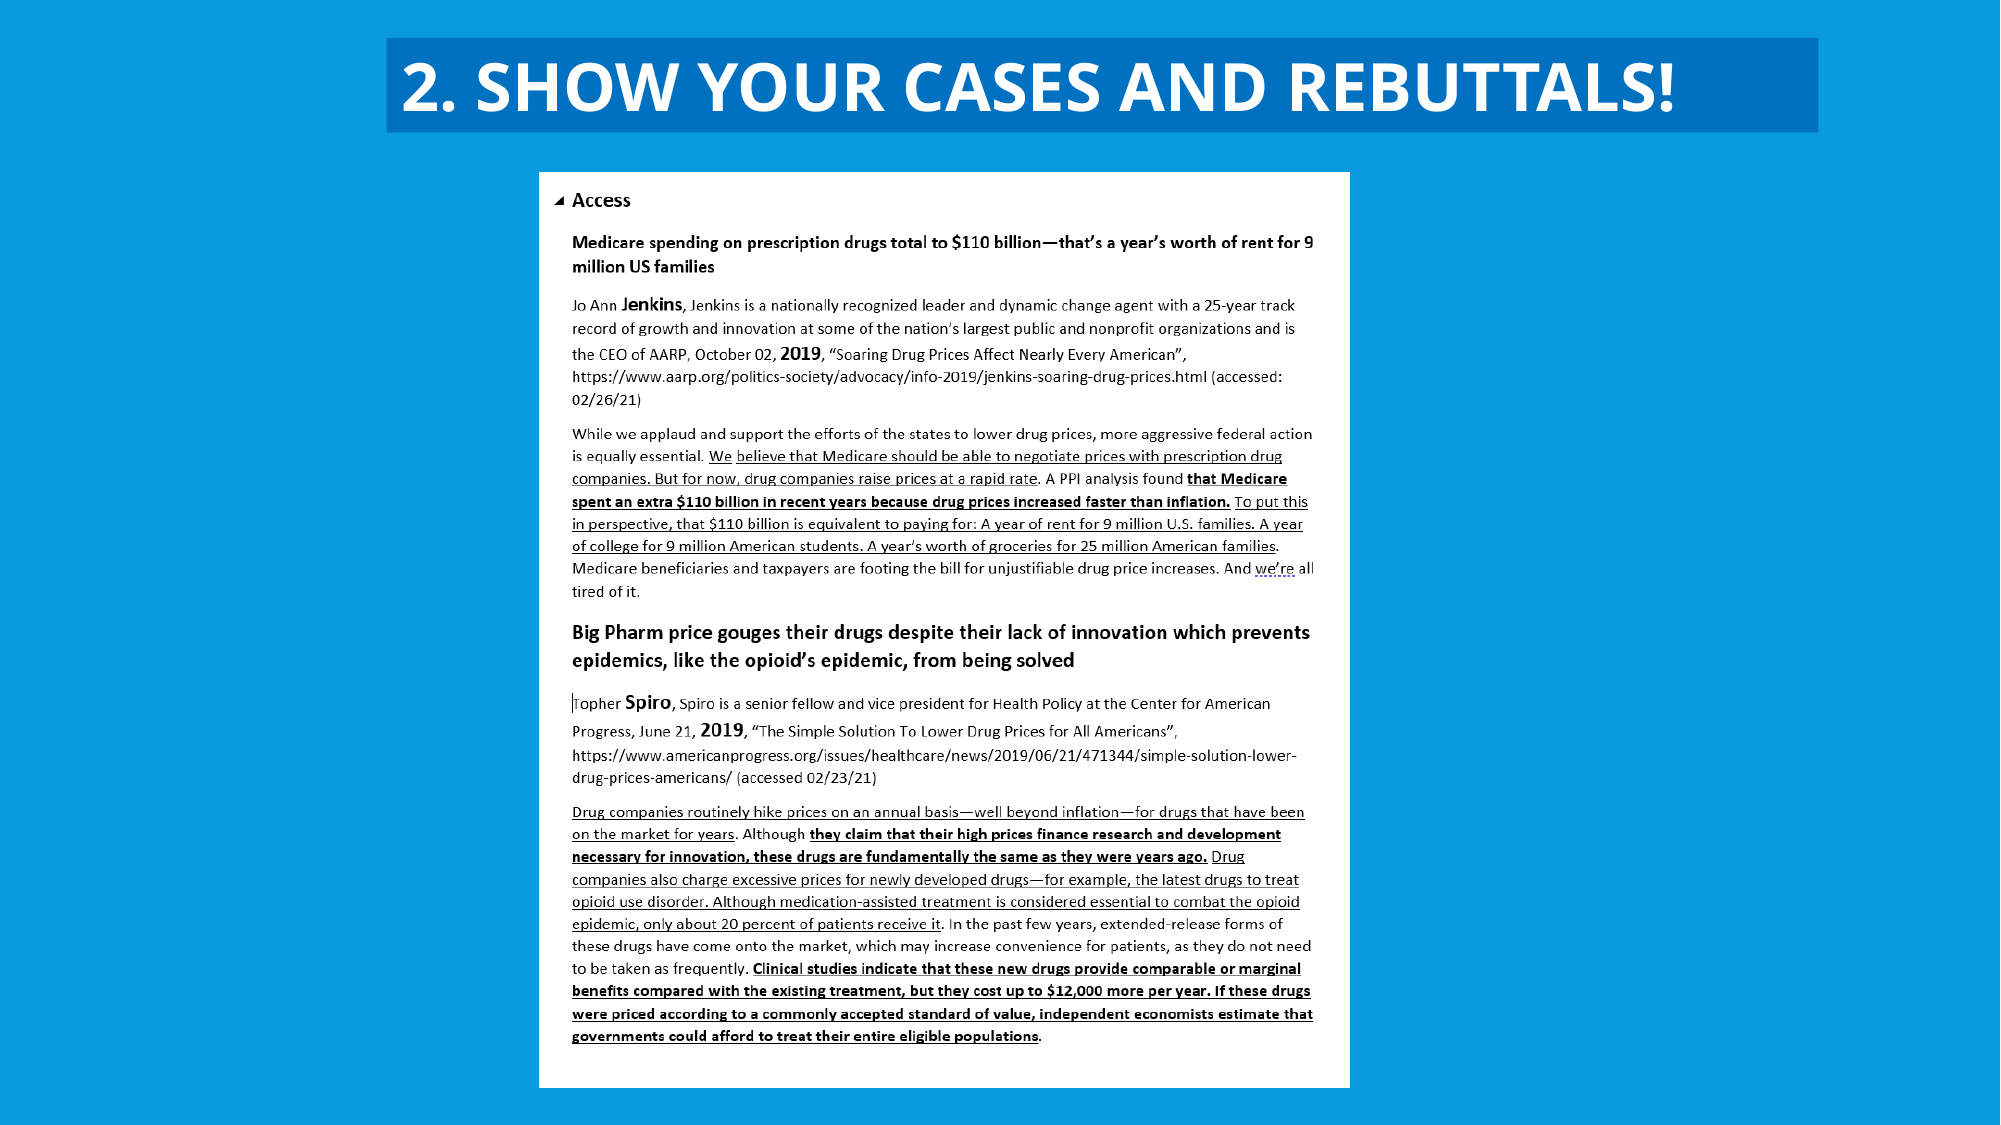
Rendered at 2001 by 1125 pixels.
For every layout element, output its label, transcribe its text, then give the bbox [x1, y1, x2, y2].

text_box 2. SHOW YOUR CASES AND REBUTTALS! [386, 37, 1819, 133]
picture [540, 173, 1349, 1087]
